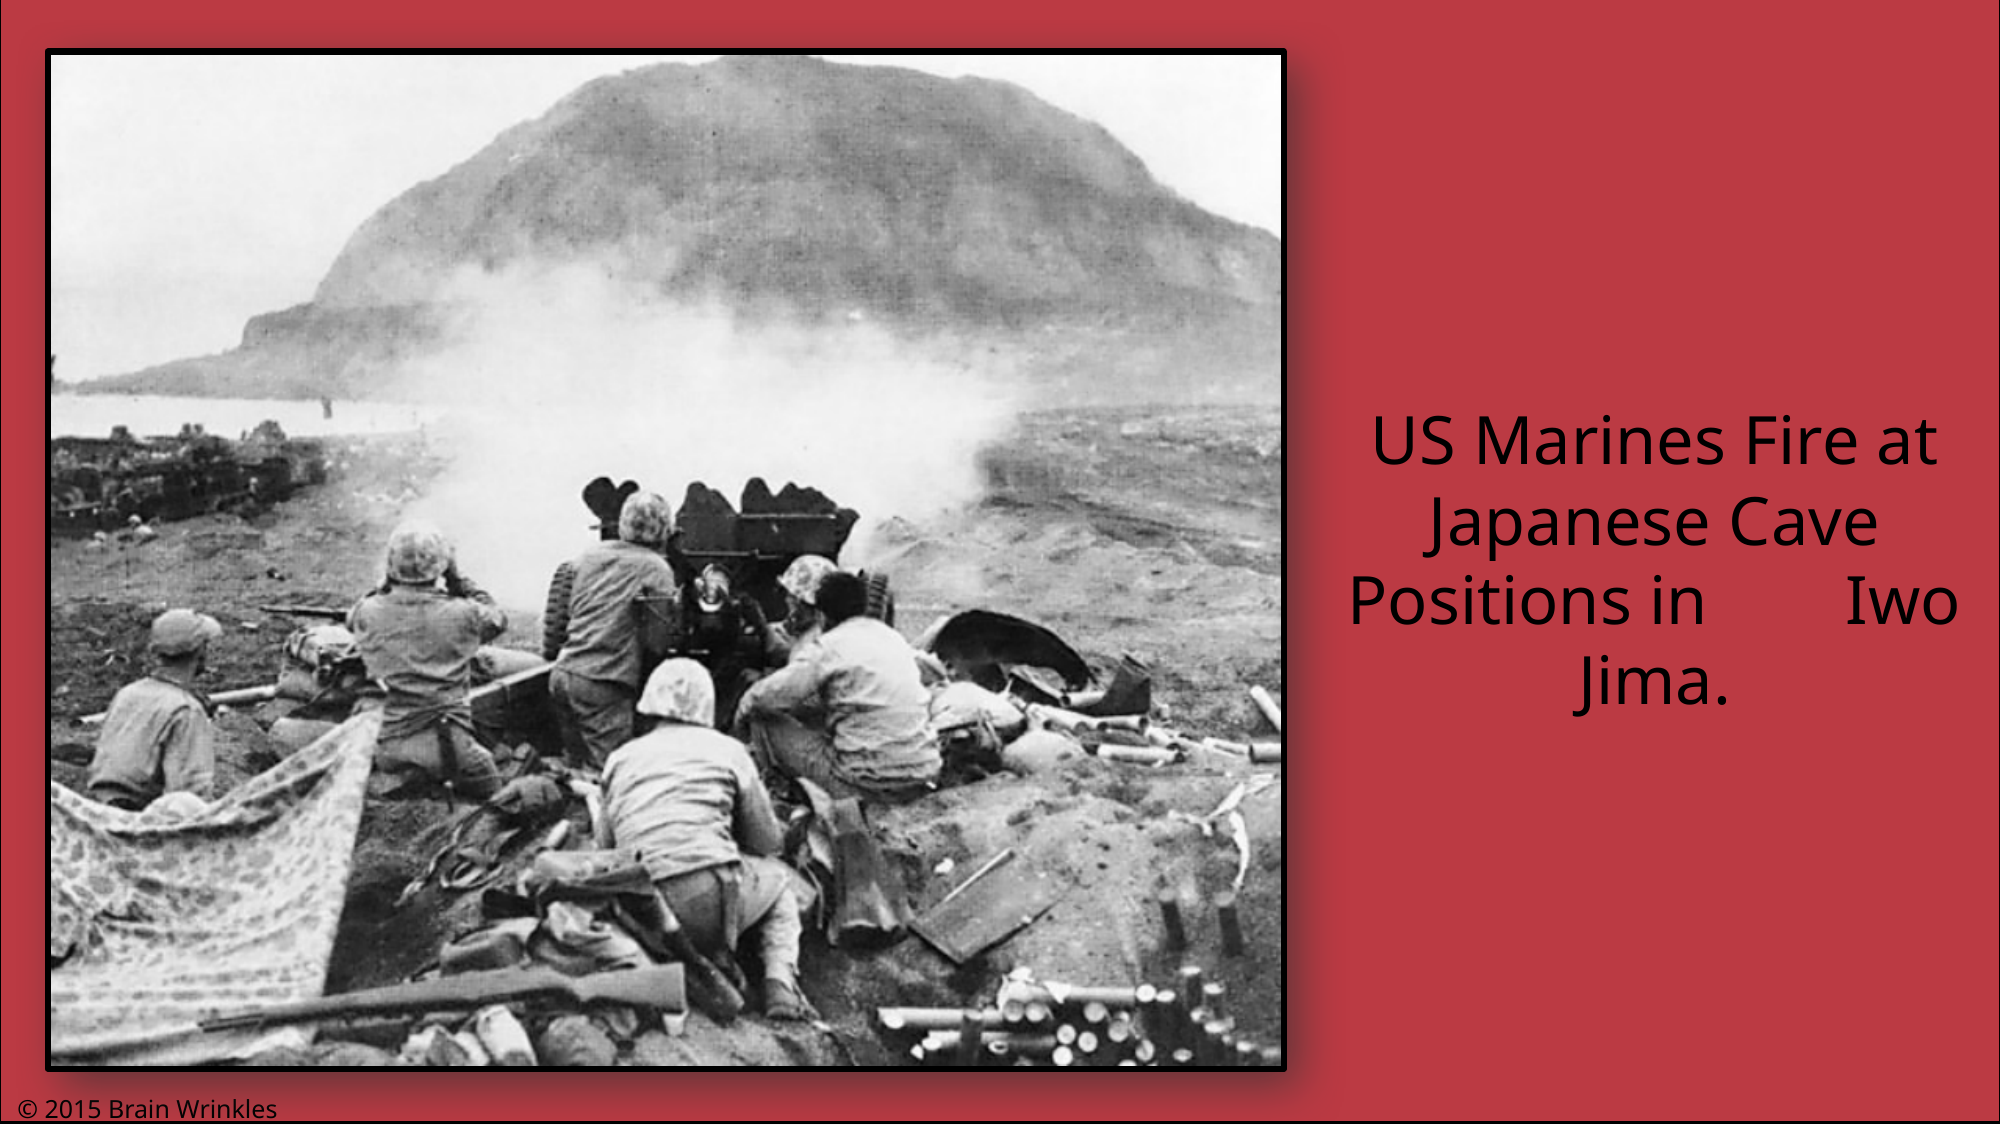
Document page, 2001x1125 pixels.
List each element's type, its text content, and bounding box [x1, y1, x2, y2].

text_box © 2015 Brain Wrinkles [2, 1086, 438, 1125]
text_box US Marines Fire at Japanese Cave Positions in Iwo Jima. [1334, 390, 1979, 726]
text_box [0, 0, 2000, 1124]
picture [50, 54, 1281, 1066]
